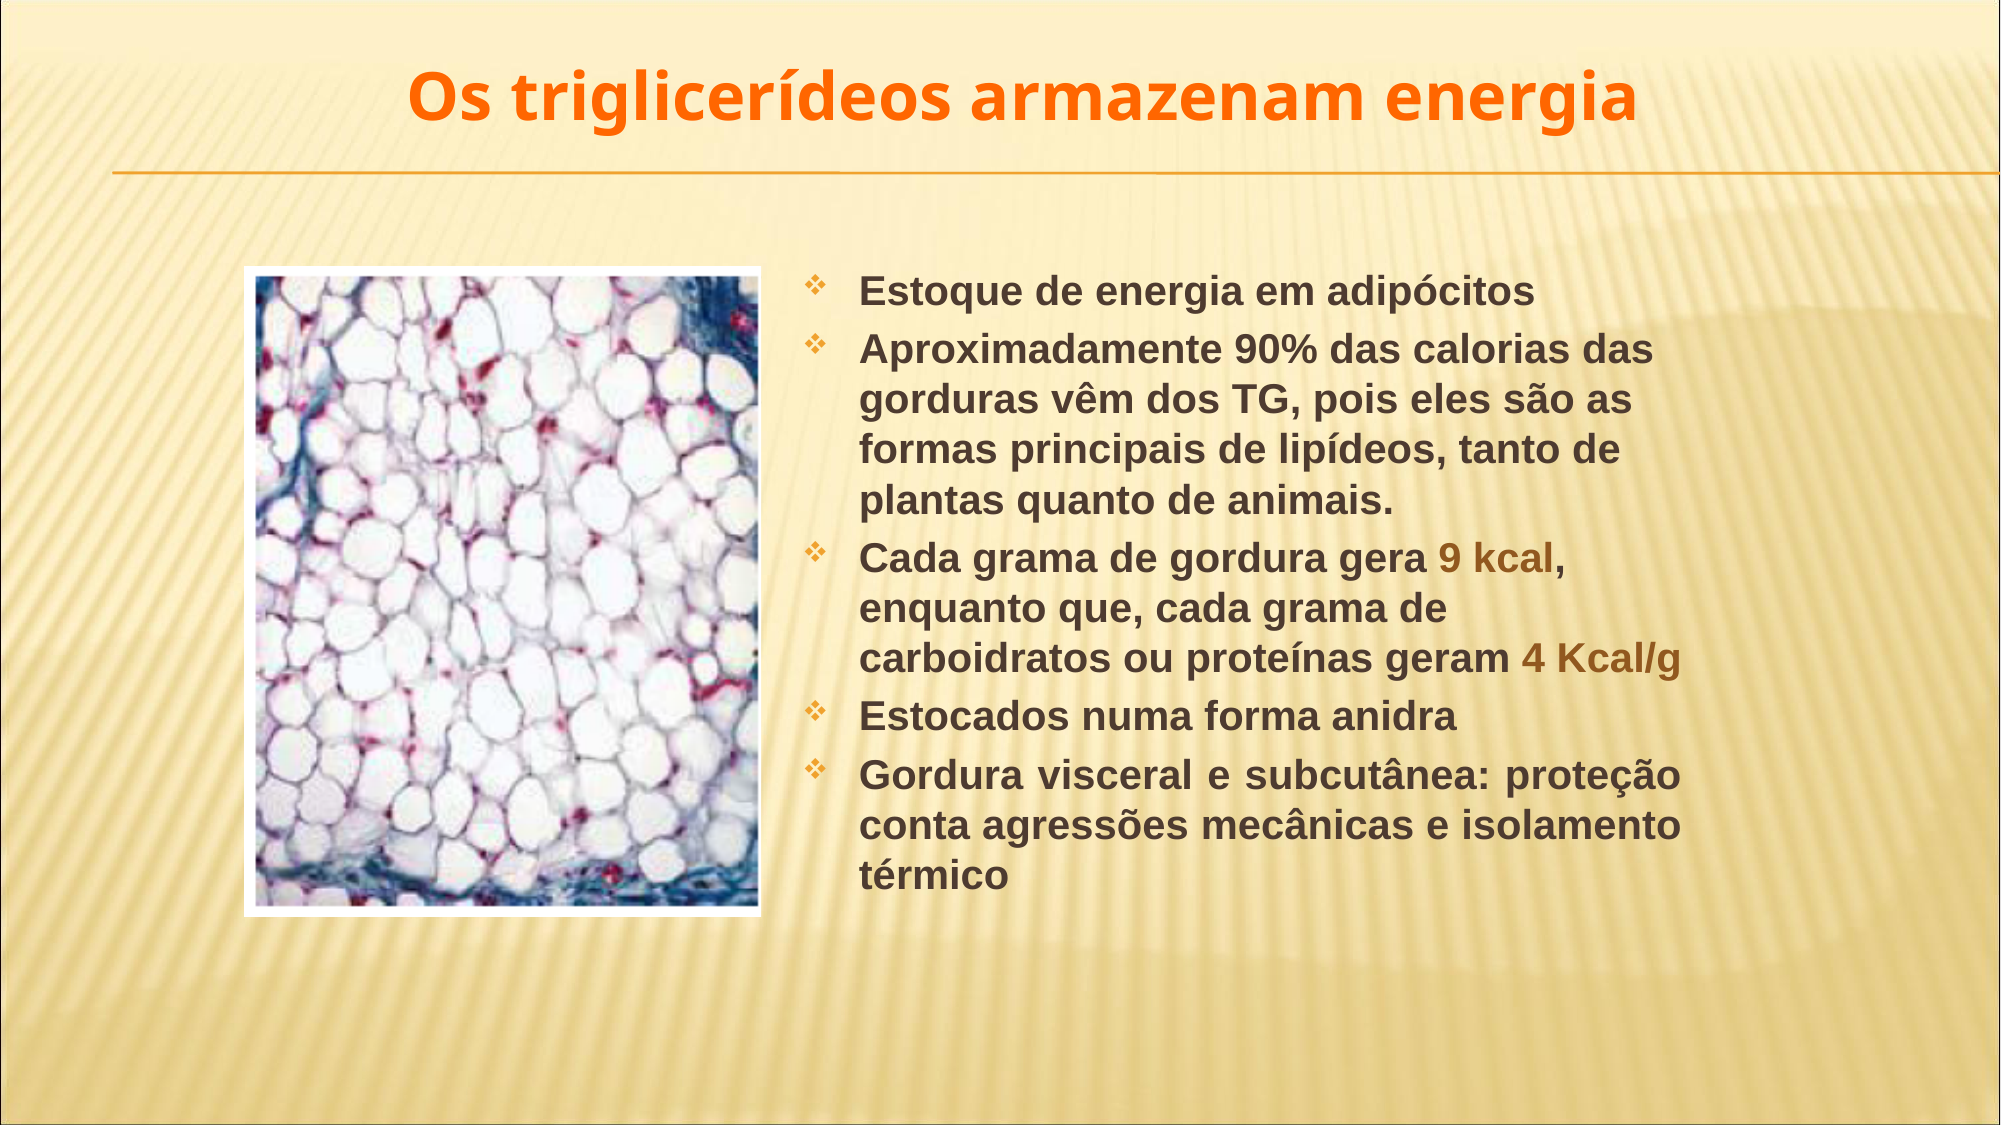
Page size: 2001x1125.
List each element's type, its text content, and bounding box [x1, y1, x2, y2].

title Os triglicerídeos armazenam energia [249, 0, 1798, 188]
list Estoque de energia em adipócitos Aproximadamente 90% das calorias das gorduras vêm dos TG, pois eles são as formas principais de lipídeos, tanto de plantas quanto de animais. Cada grama de gordura gera 9 kcal, enquanto que, cada grama de carboidratos ou proteínas geram 4 Kcal/g Estocados numa forma anidra Gordura visceral e subcutânea: proteção conta agressões mecânicas e isolamento térmico [787, 256, 1697, 870]
picture [0, 0, 2001, 1125]
